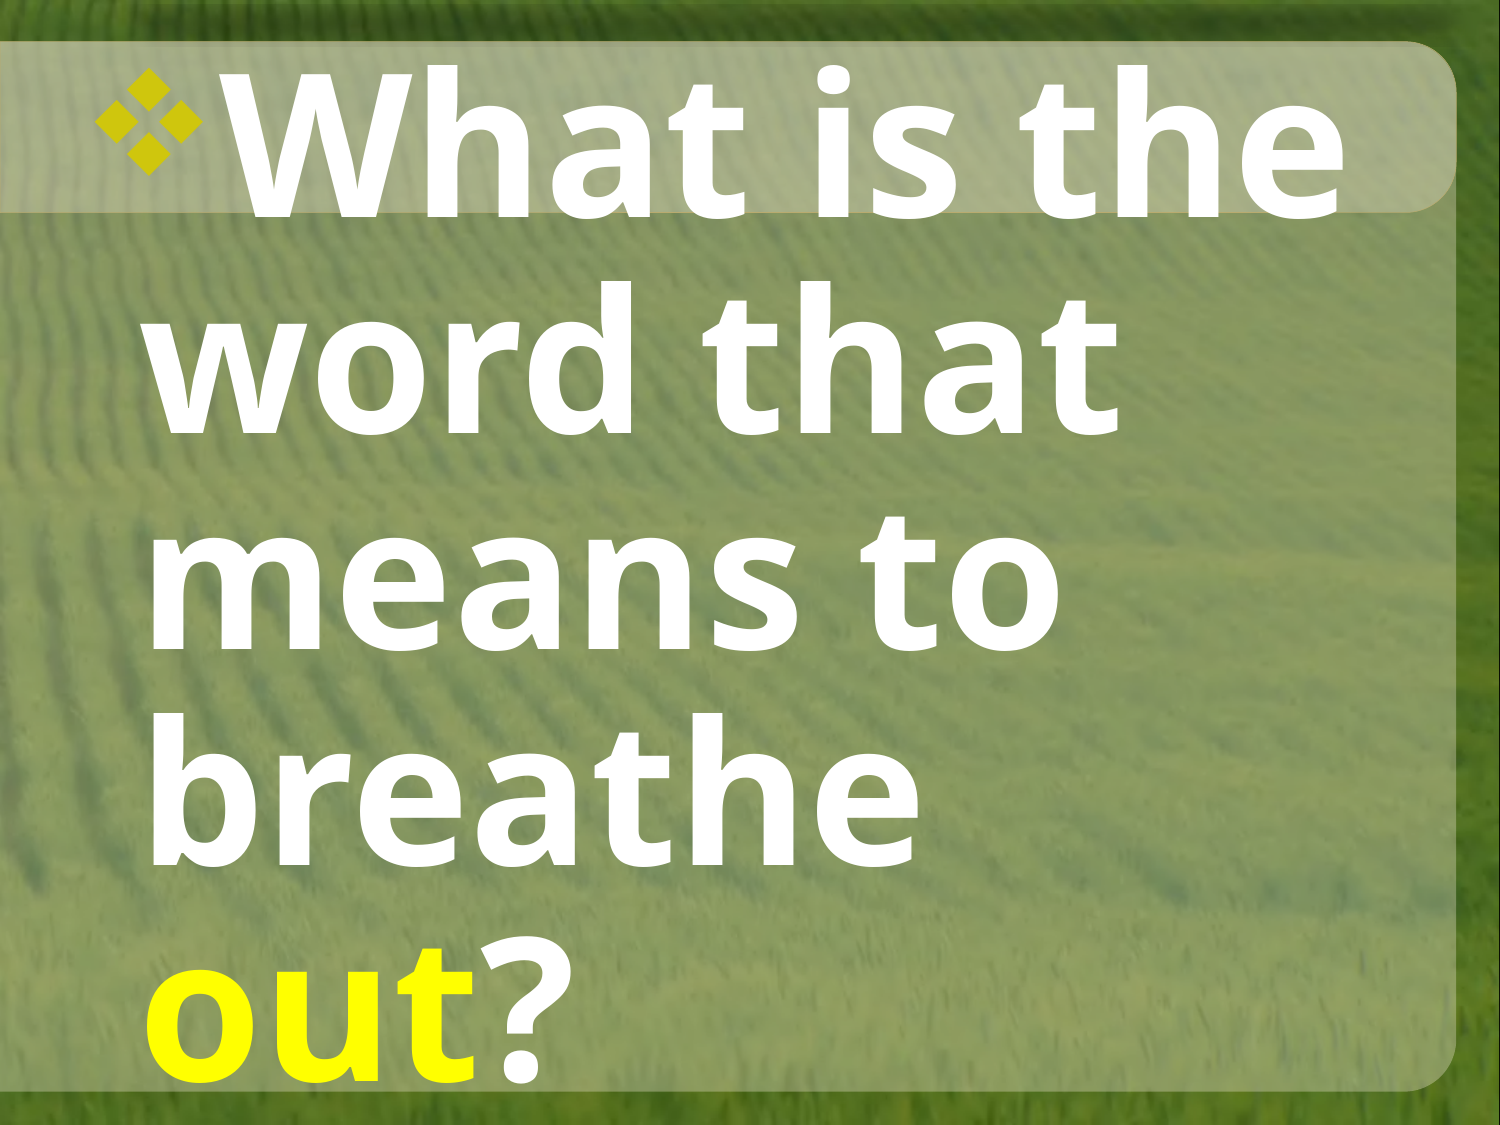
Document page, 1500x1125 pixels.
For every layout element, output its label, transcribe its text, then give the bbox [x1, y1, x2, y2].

picture [0, 0, 1500, 1125]
list What is the word that means to breathe out? [67, 37, 1418, 1100]
